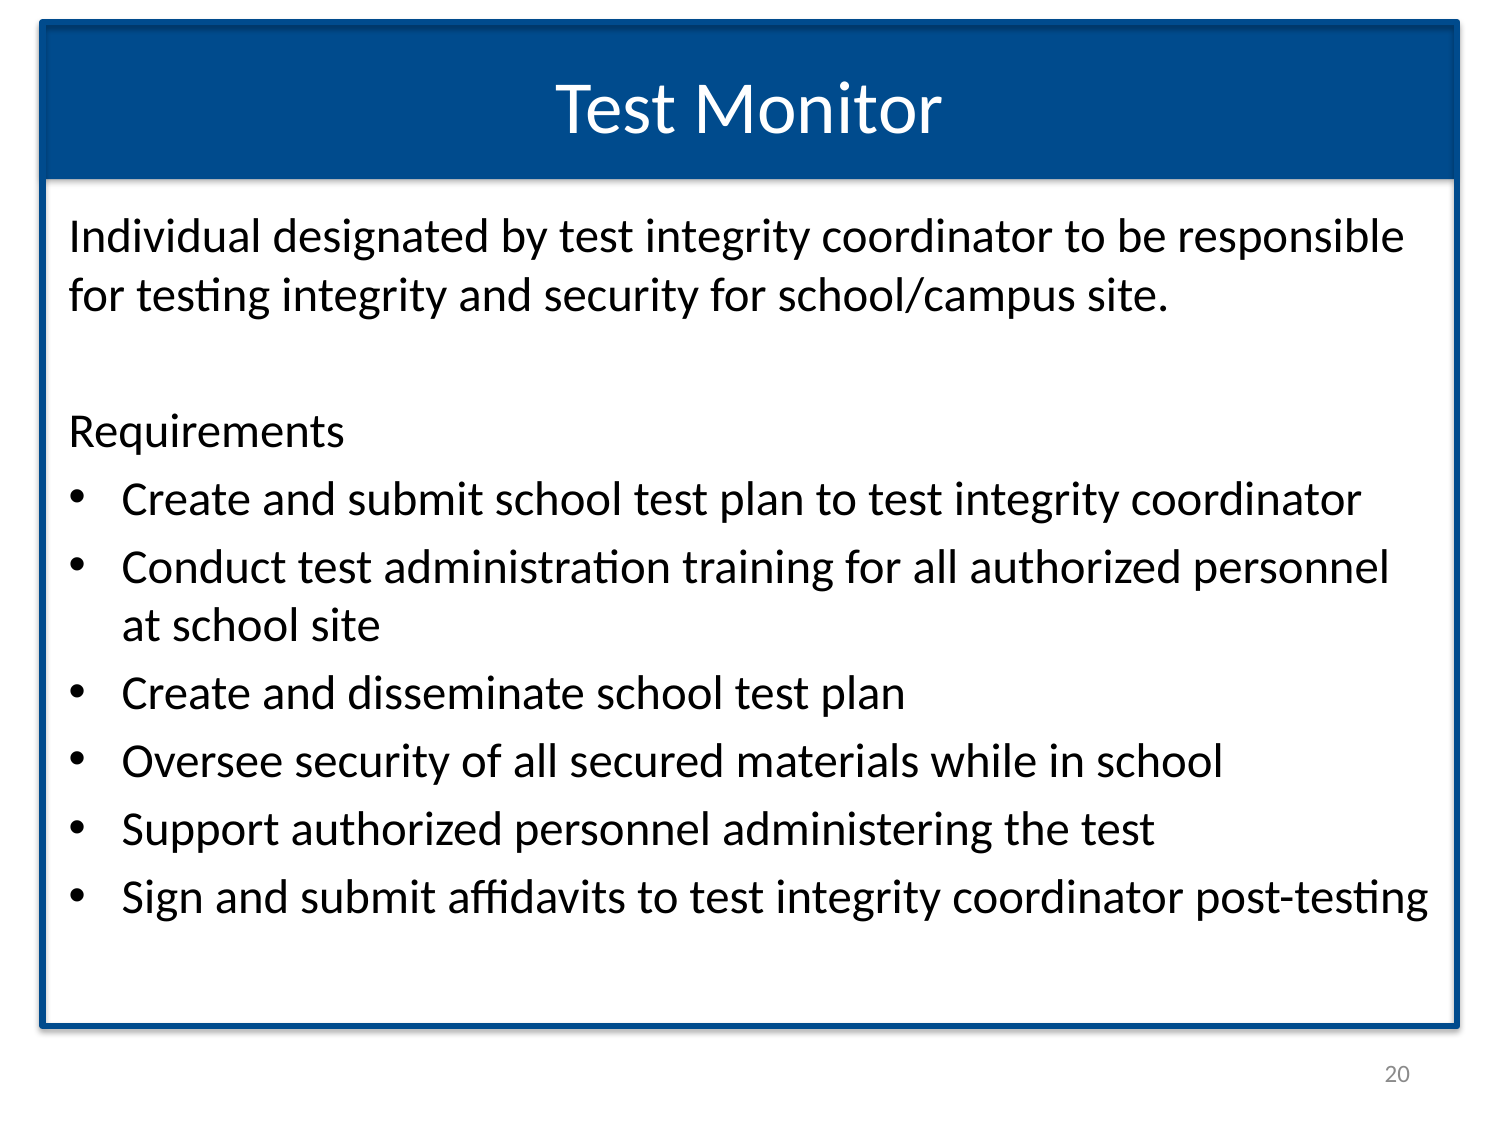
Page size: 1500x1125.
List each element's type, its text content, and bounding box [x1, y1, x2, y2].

title Test Monitor [75, 45, 1425, 163]
slide_number 20 [1074, 1042, 1425, 1103]
list Individual designated by test integrity coordinator to be responsible for testing integrity and security for school/campus site. Requirements Create and submit school test plan to test integrity coordinator Conduct test administration training for all authorized personnel at school site Create and disseminate school test plan Oversee security of all secured materials while in school Support authorized personnel administering the test Sign and submit affidavits to test integrity coordinator post-testing [53, 196, 1451, 1019]
